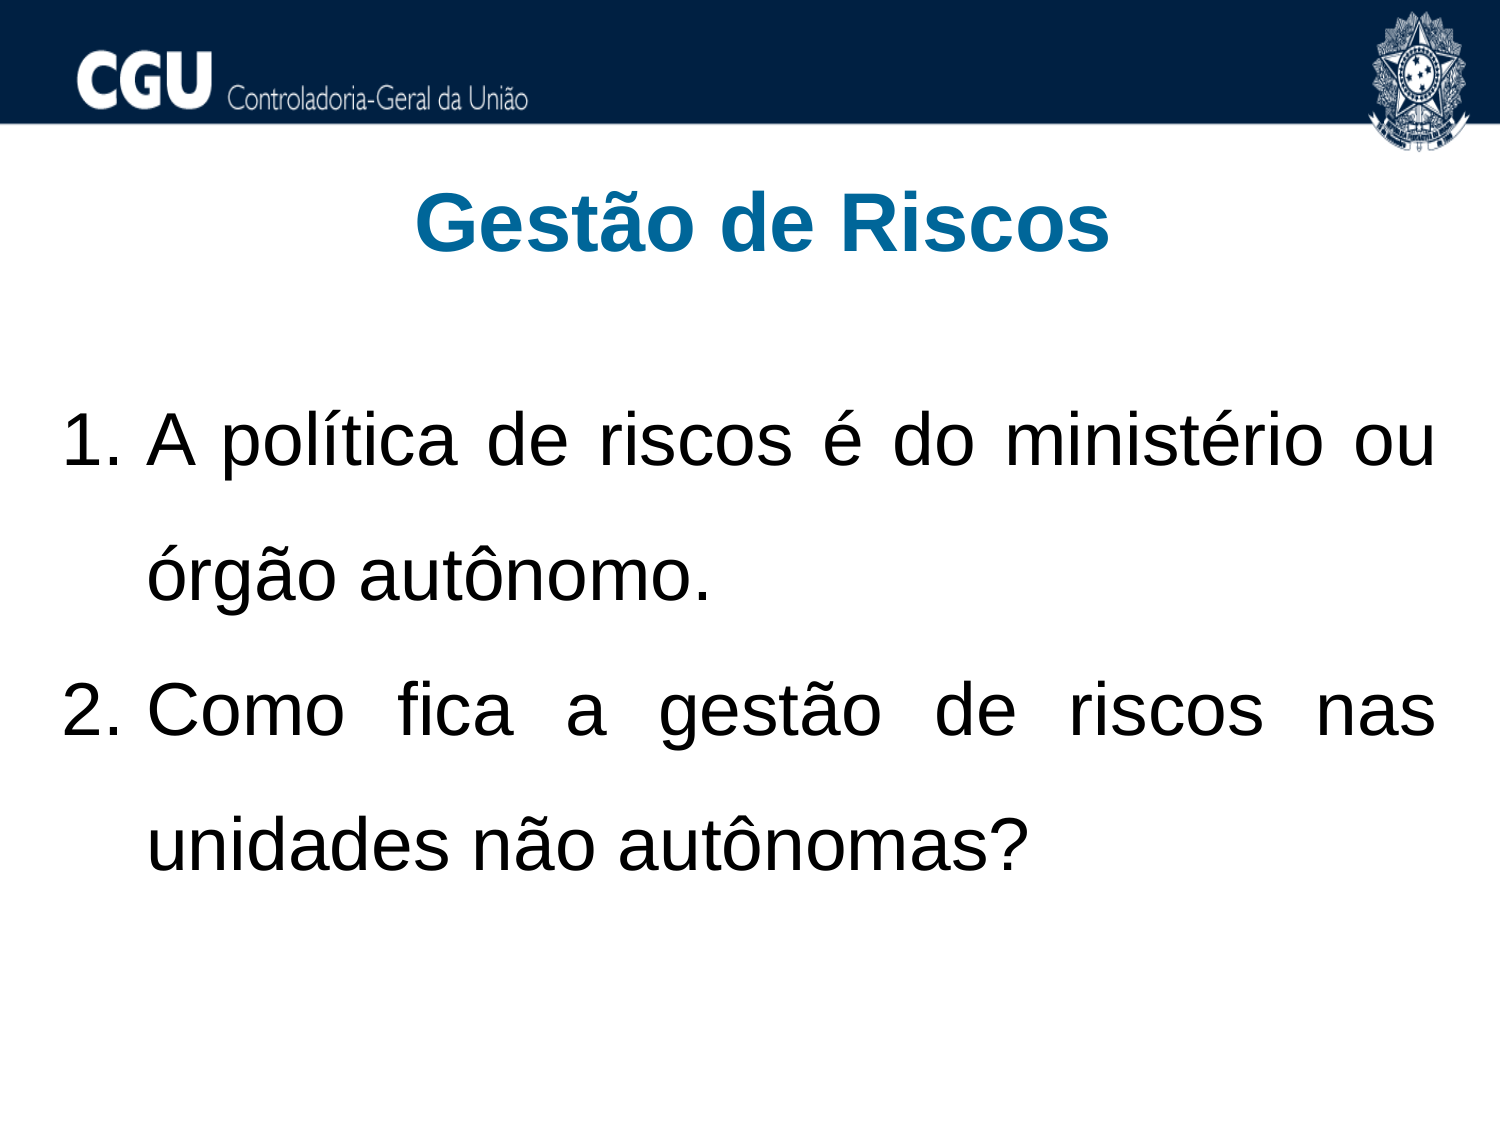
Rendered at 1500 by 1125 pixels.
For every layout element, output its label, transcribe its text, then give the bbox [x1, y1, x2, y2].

text_box A política de riscos é do ministério ou órgão autônomo. Como fica a gestão de riscos nas unidades não autônomas? [47, 338, 1453, 893]
picture [0, 0, 1500, 1125]
text_box Gestão de Riscos [399, 160, 1128, 276]
